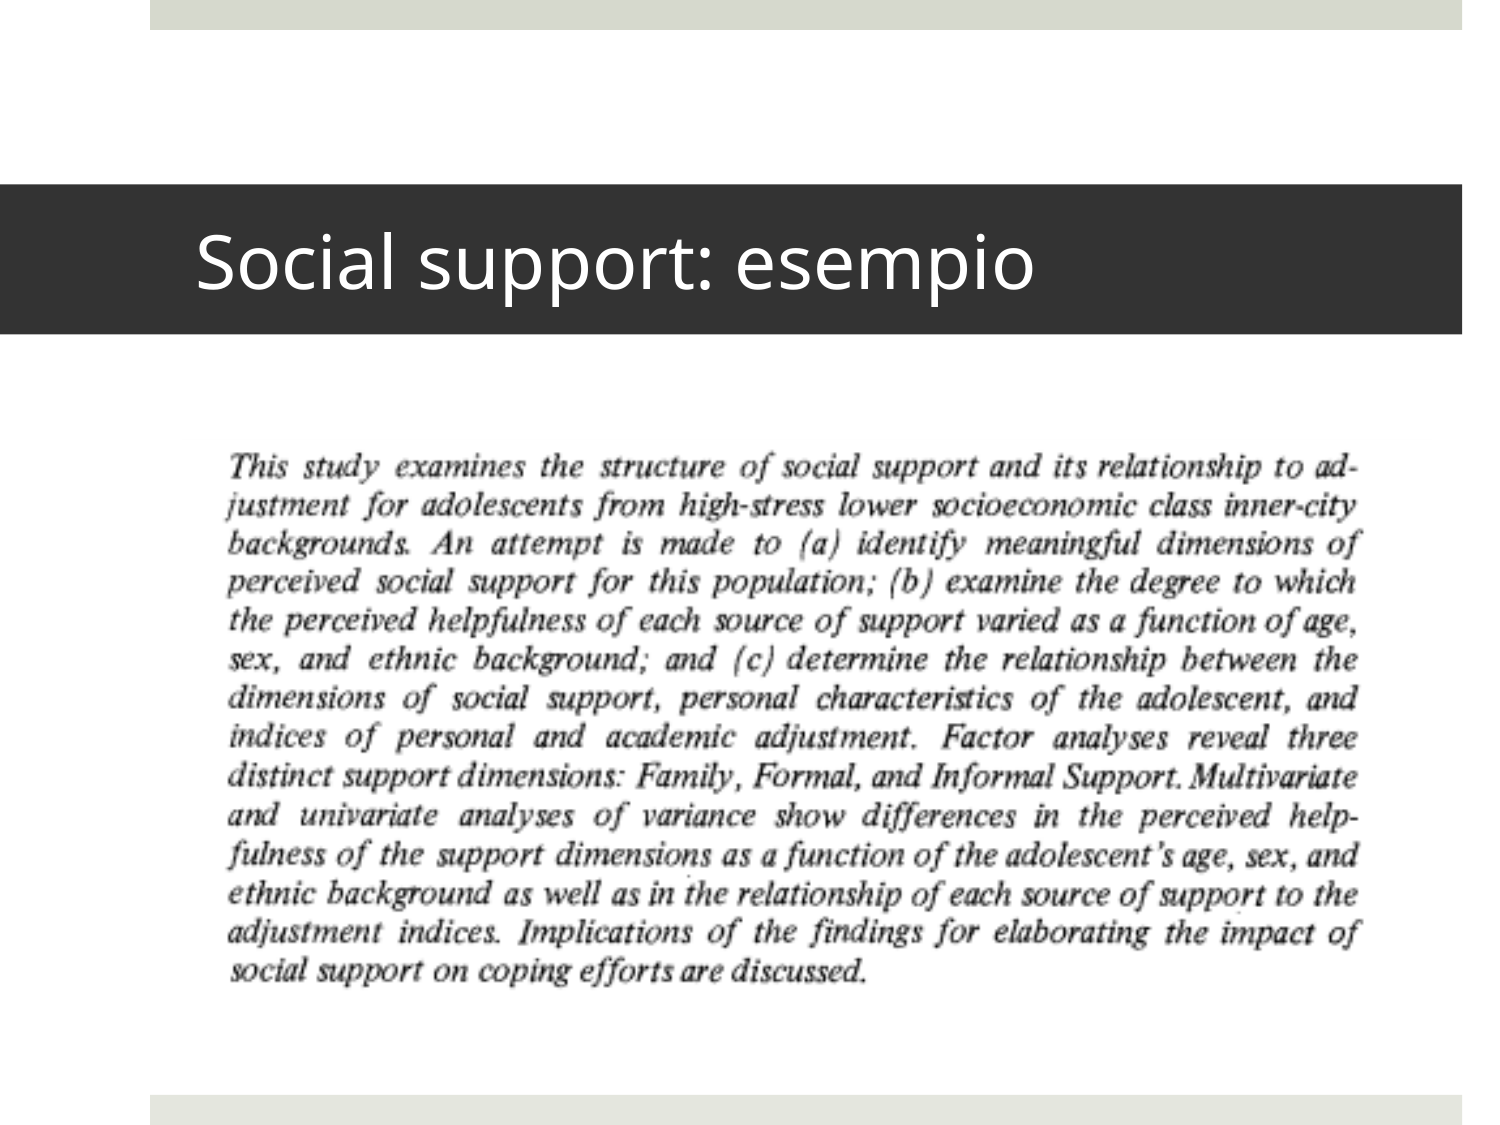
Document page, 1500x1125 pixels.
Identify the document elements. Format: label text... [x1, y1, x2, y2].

title Social support: esempio [0, 184, 1463, 335]
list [182, 425, 1432, 1029]
